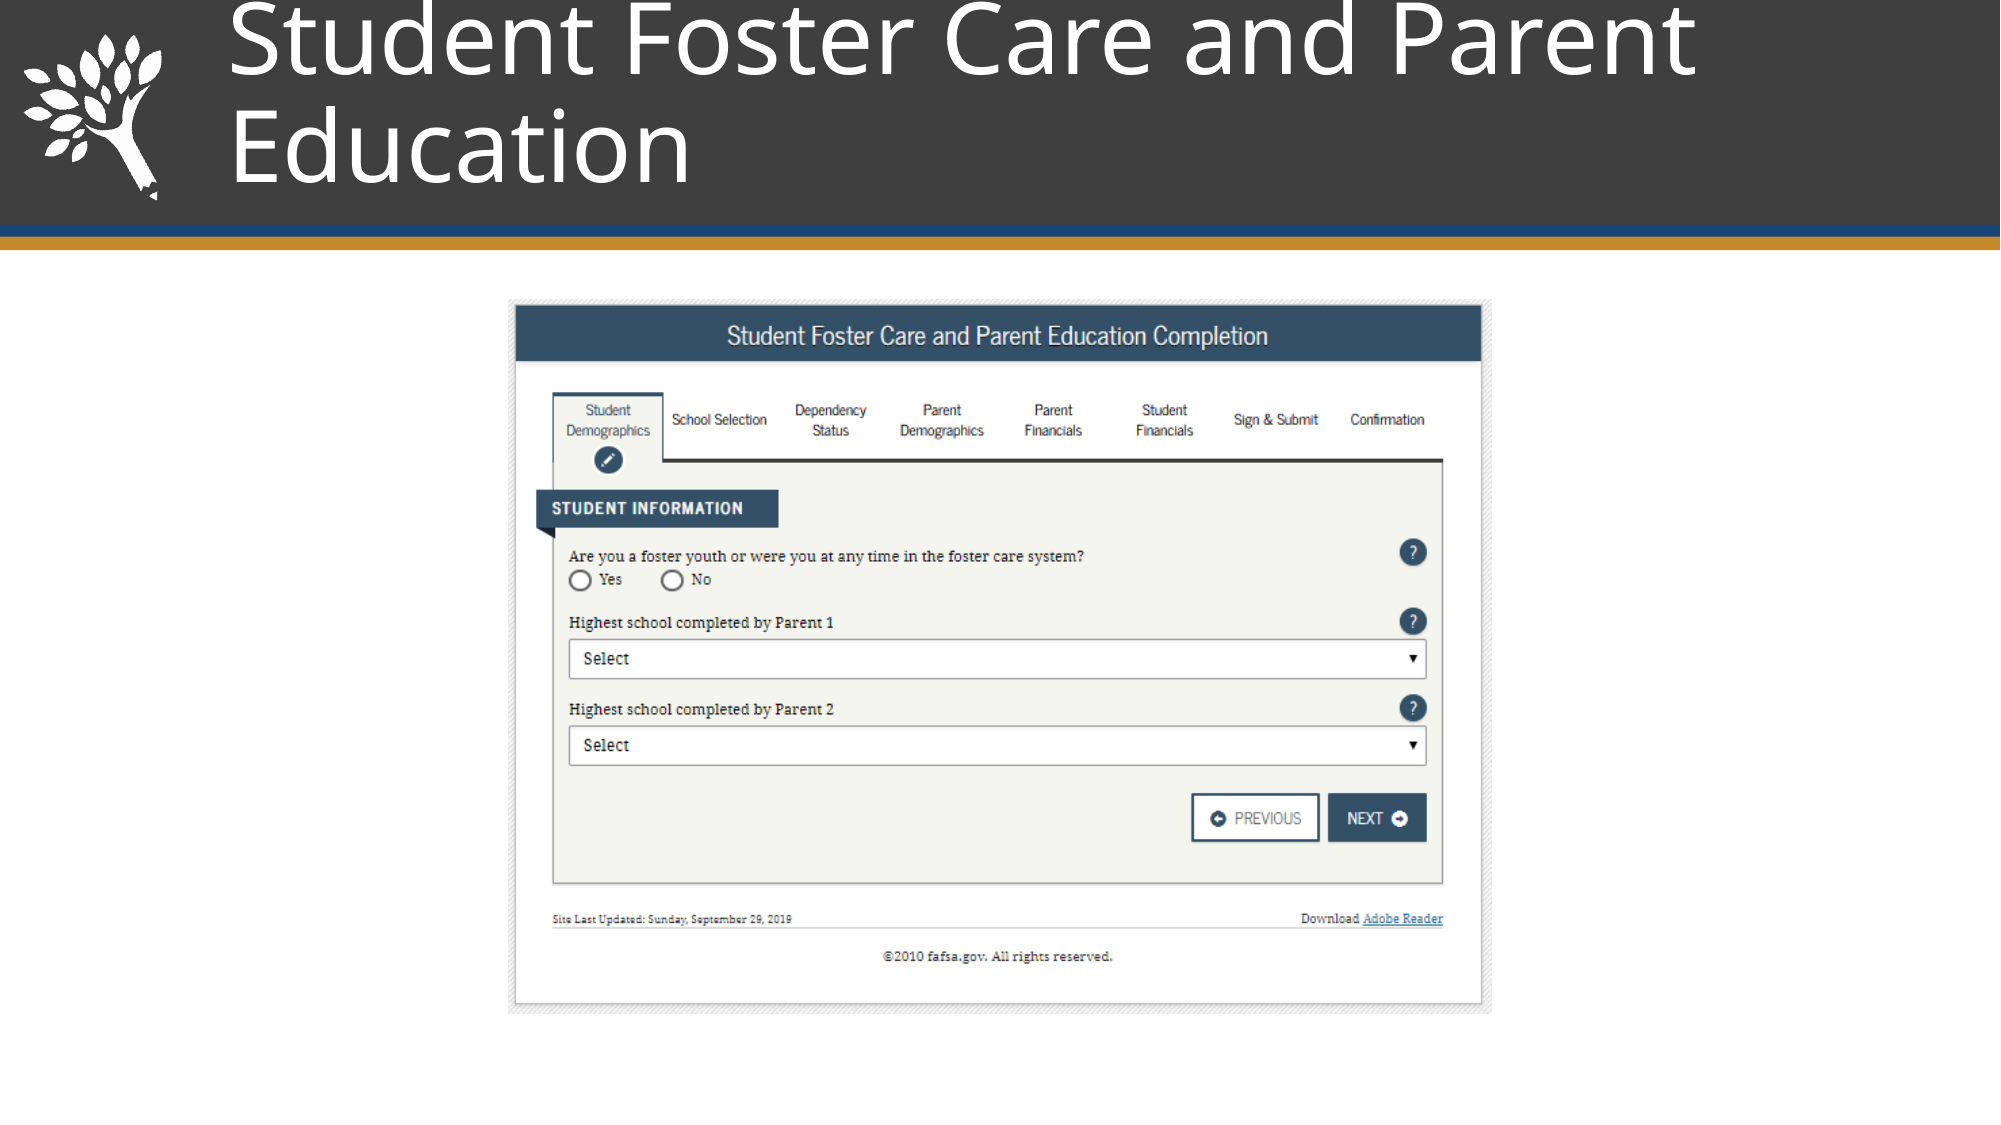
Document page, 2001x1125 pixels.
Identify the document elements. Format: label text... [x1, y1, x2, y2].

picture [9, 20, 204, 230]
title Student Foster Care and Parent Education [212, 41, 1980, 212]
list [508, 299, 1492, 1014]
